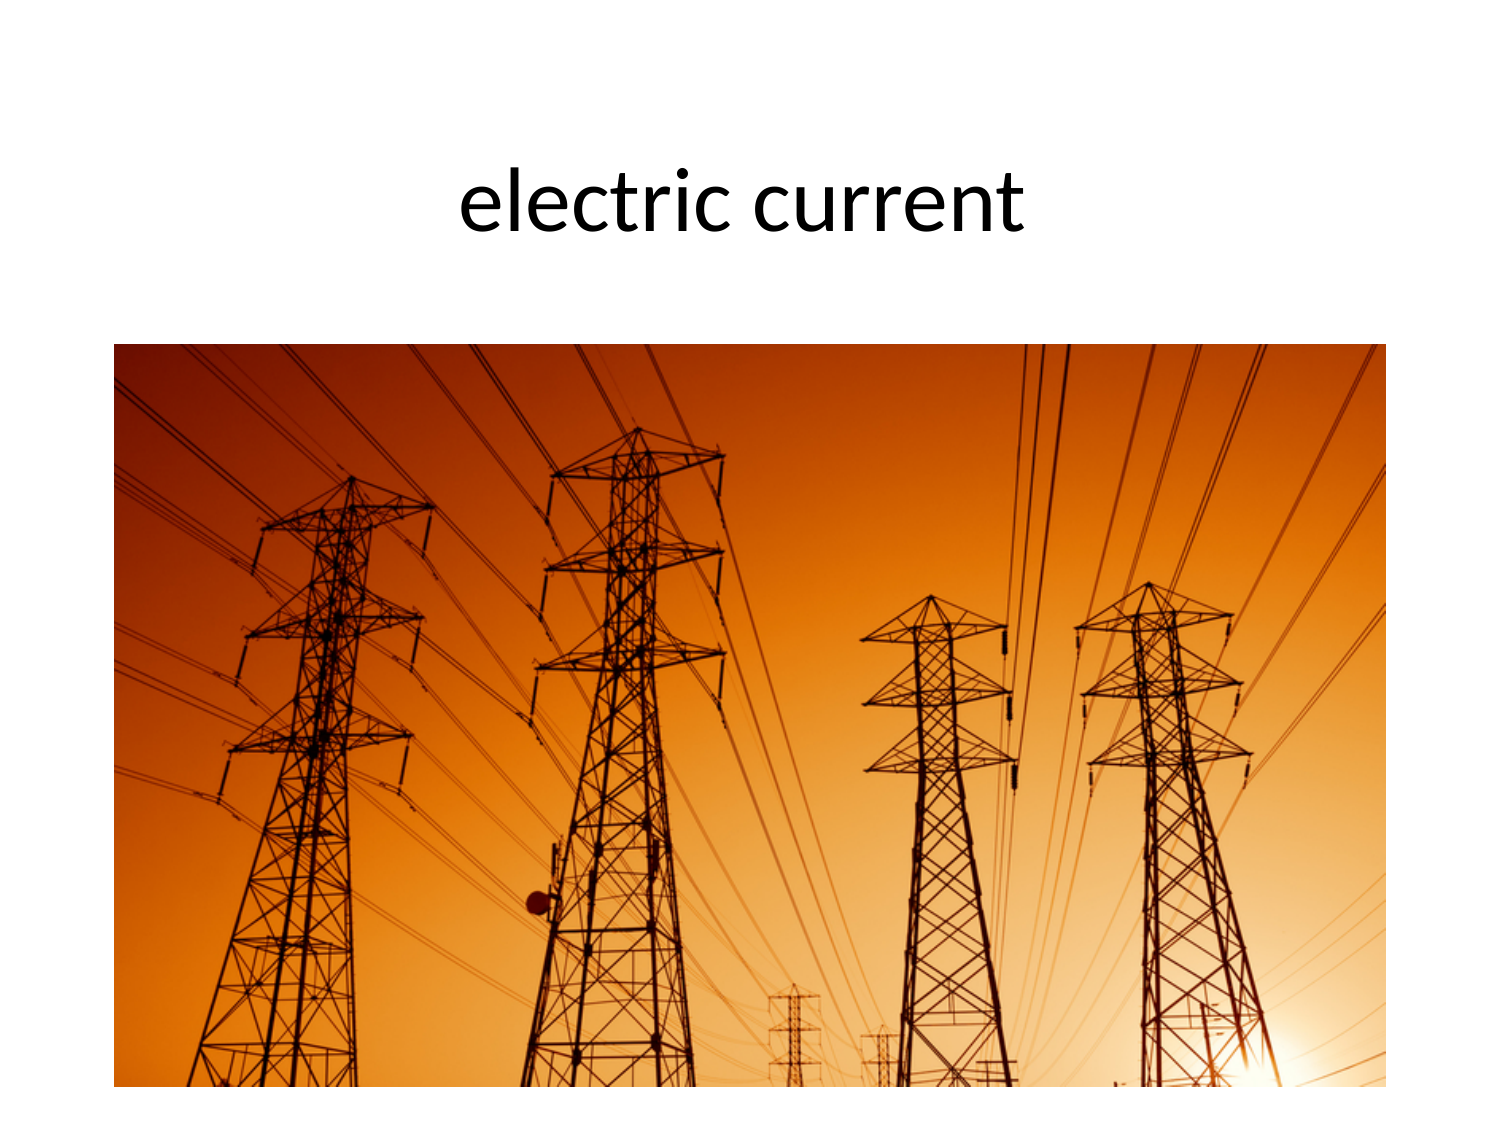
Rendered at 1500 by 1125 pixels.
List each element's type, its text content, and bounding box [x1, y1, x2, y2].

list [74, 344, 1426, 1088]
title electric current [30, 45, 1456, 345]
